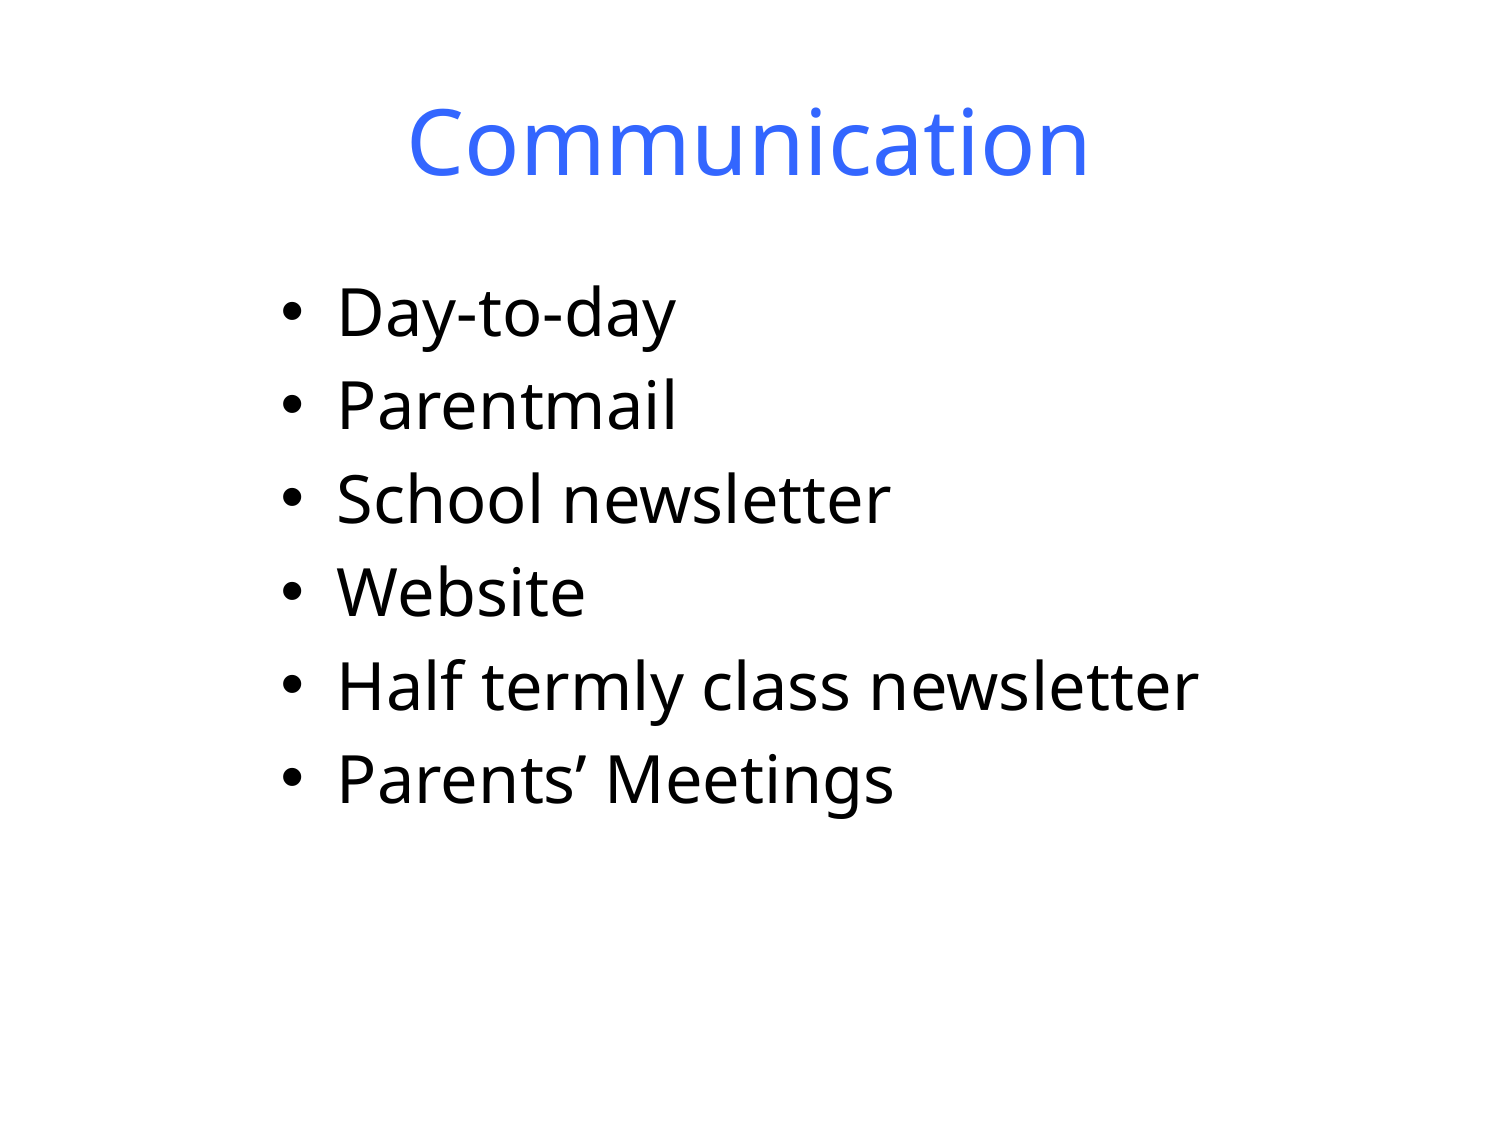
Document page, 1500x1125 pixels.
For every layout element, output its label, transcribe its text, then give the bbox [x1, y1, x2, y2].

title Communication [74, 44, 1426, 233]
list Day-to-day Parentmail School newsletter Website Half termly class newsletter Parents’ Meetings [265, 262, 1426, 840]
